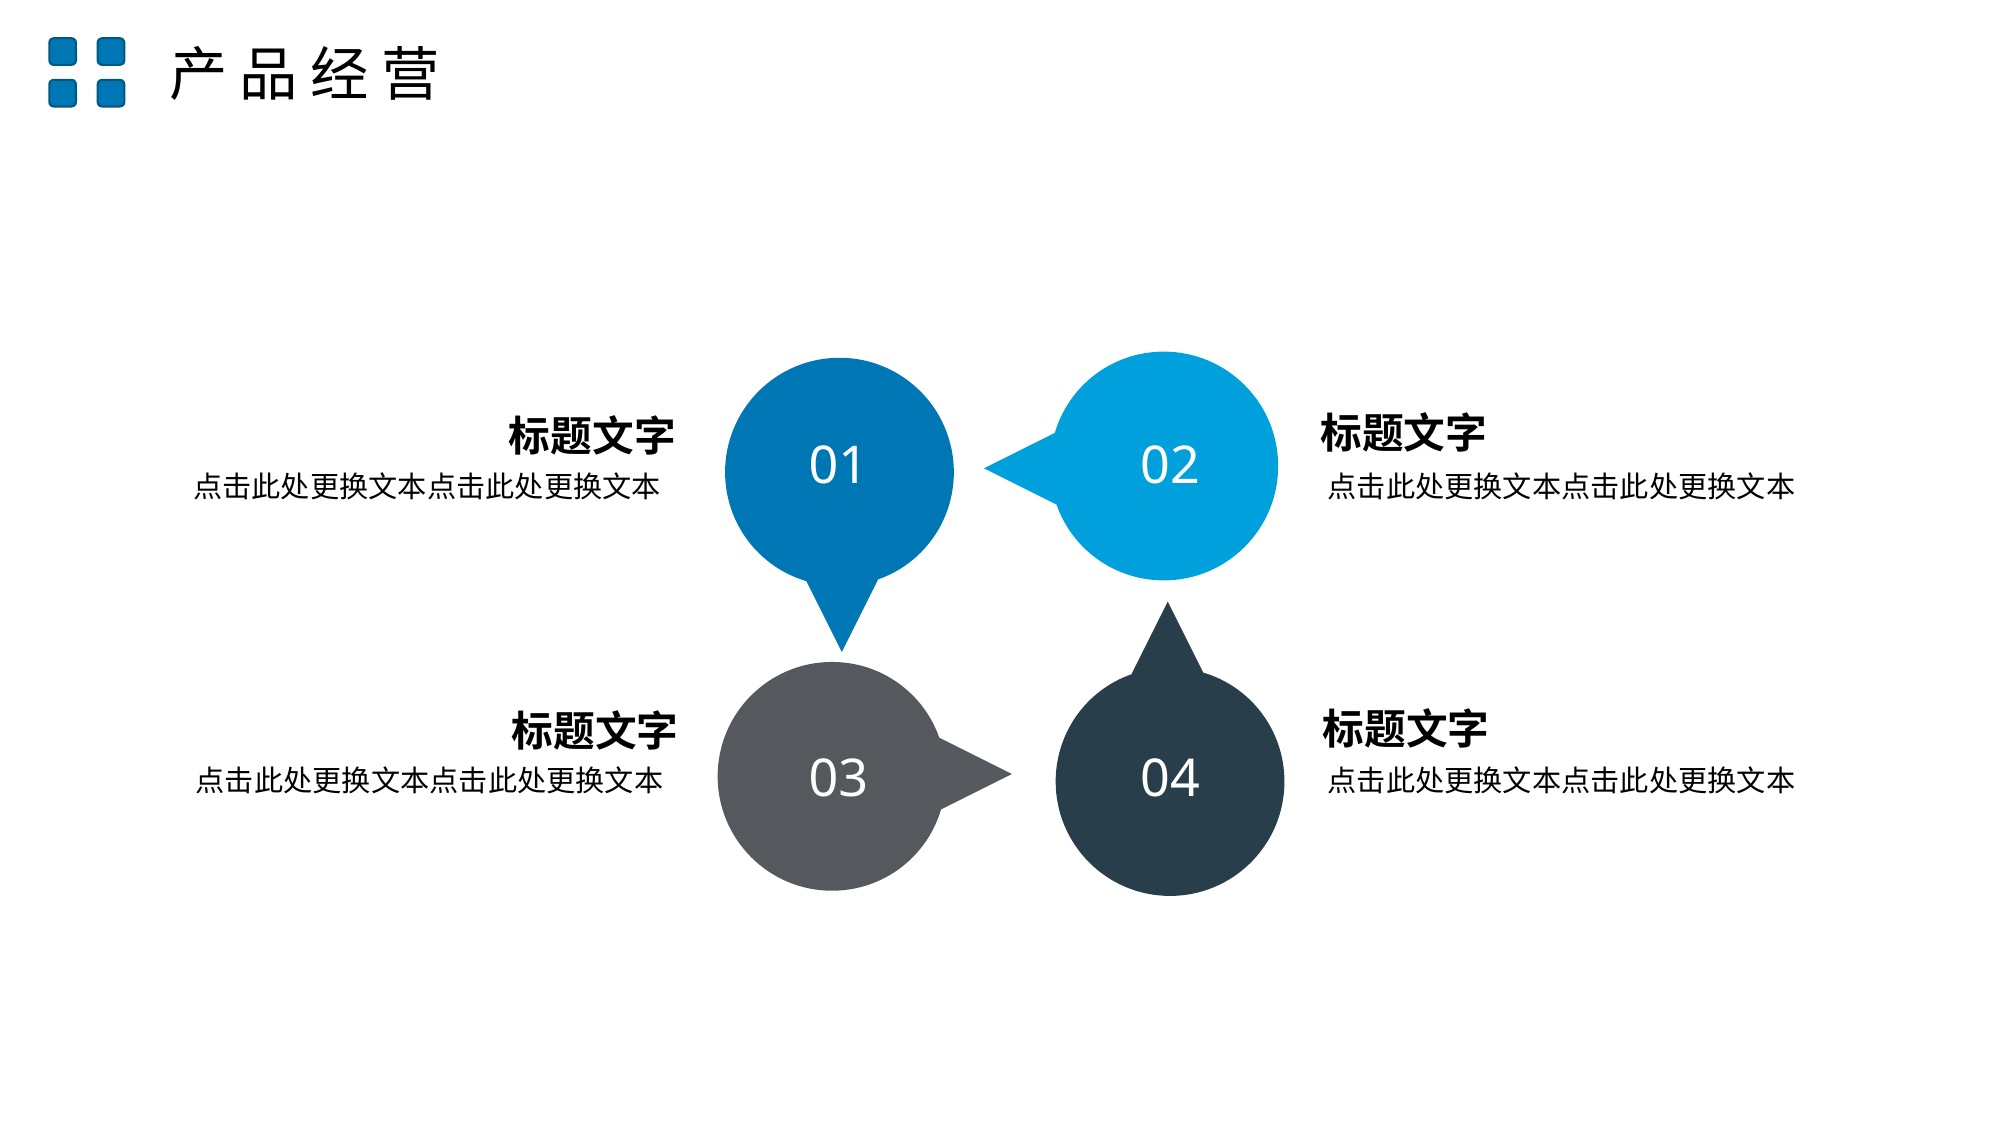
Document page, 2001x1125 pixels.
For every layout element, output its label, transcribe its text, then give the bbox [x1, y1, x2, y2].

text_box 点击此处更换文本点击此处更换文本 [131, 754, 679, 805]
text_box 标题文字 [1322, 703, 1816, 754]
text_box 点击此处更换文本点击此处更换文本 [129, 460, 676, 511]
text_box 产品经营 [154, 29, 548, 115]
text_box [717, 351, 1285, 896]
text_box 标题文字 [182, 410, 676, 460]
text_box 点击此处更换文本点击此处更换文本 [1312, 754, 1860, 805]
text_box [49, 38, 125, 107]
text_box 点击此处更换文本点击此处更换文本 [1312, 460, 1860, 511]
text_box 标题文字 [185, 704, 679, 754]
text_box 标题文字 [1320, 406, 1814, 457]
